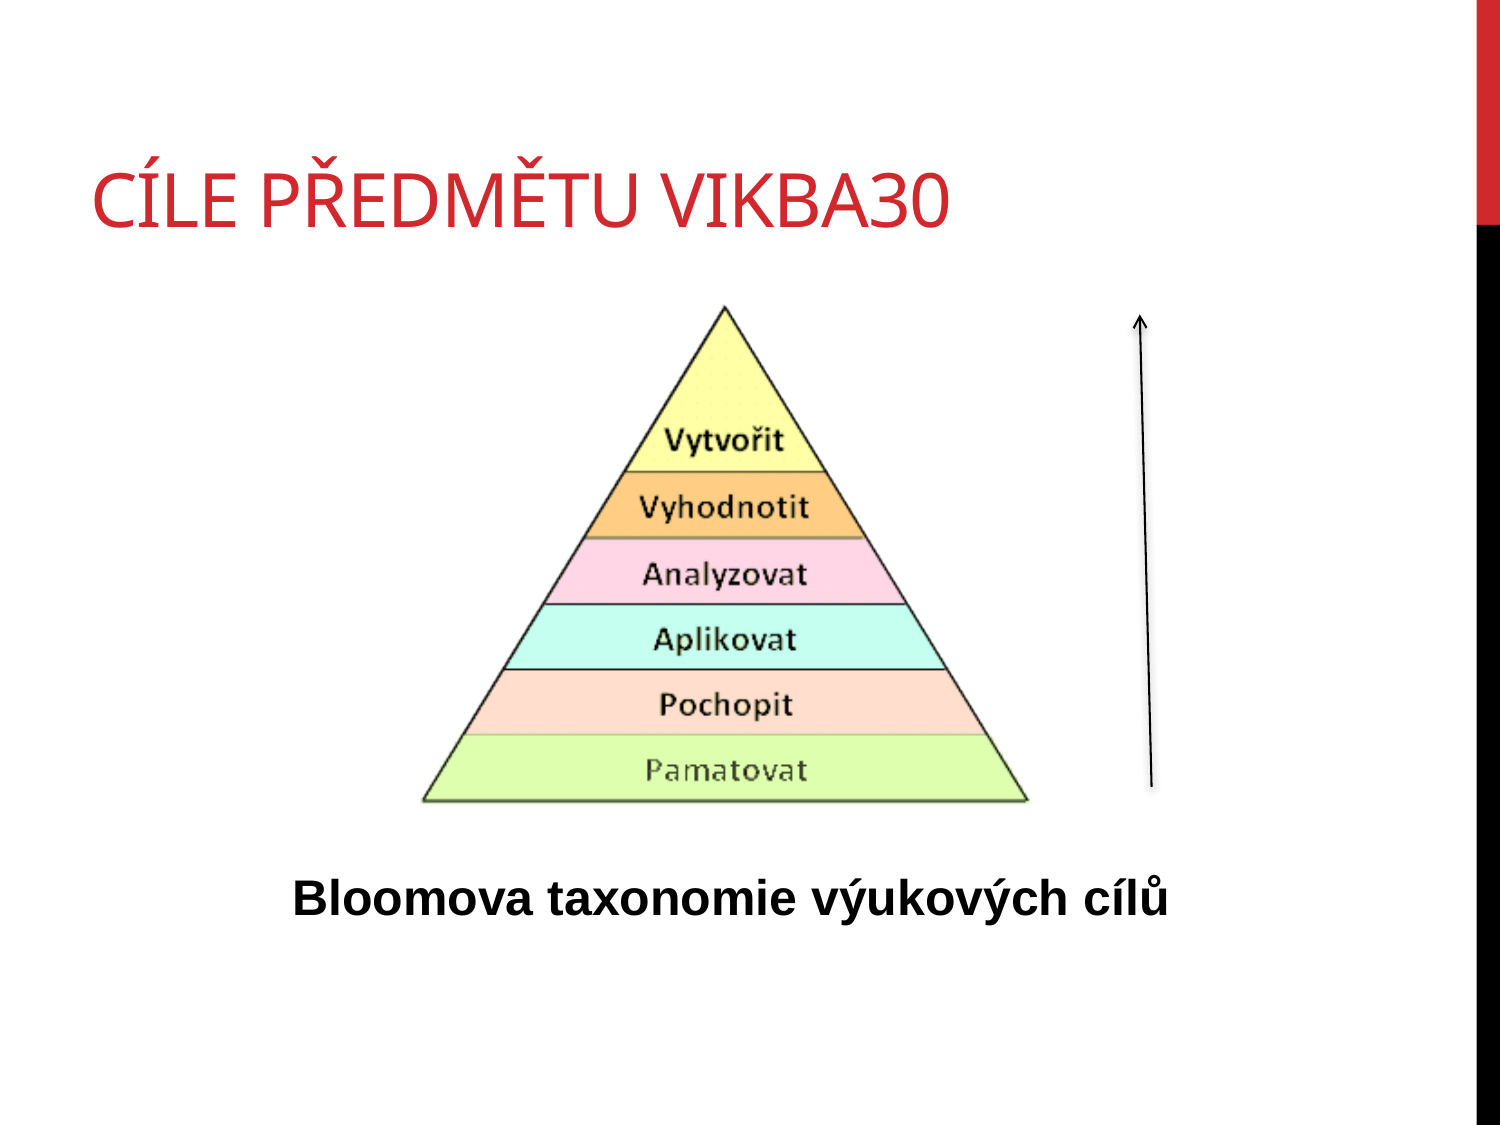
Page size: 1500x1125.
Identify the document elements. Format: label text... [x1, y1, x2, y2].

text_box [1139, 313, 1153, 788]
text_box Bloomova taxonomie výukových cílů [277, 857, 1294, 933]
title CÍLE PŘEDMĚTU VIKBA30 [75, 24, 1329, 250]
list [406, 290, 1046, 823]
